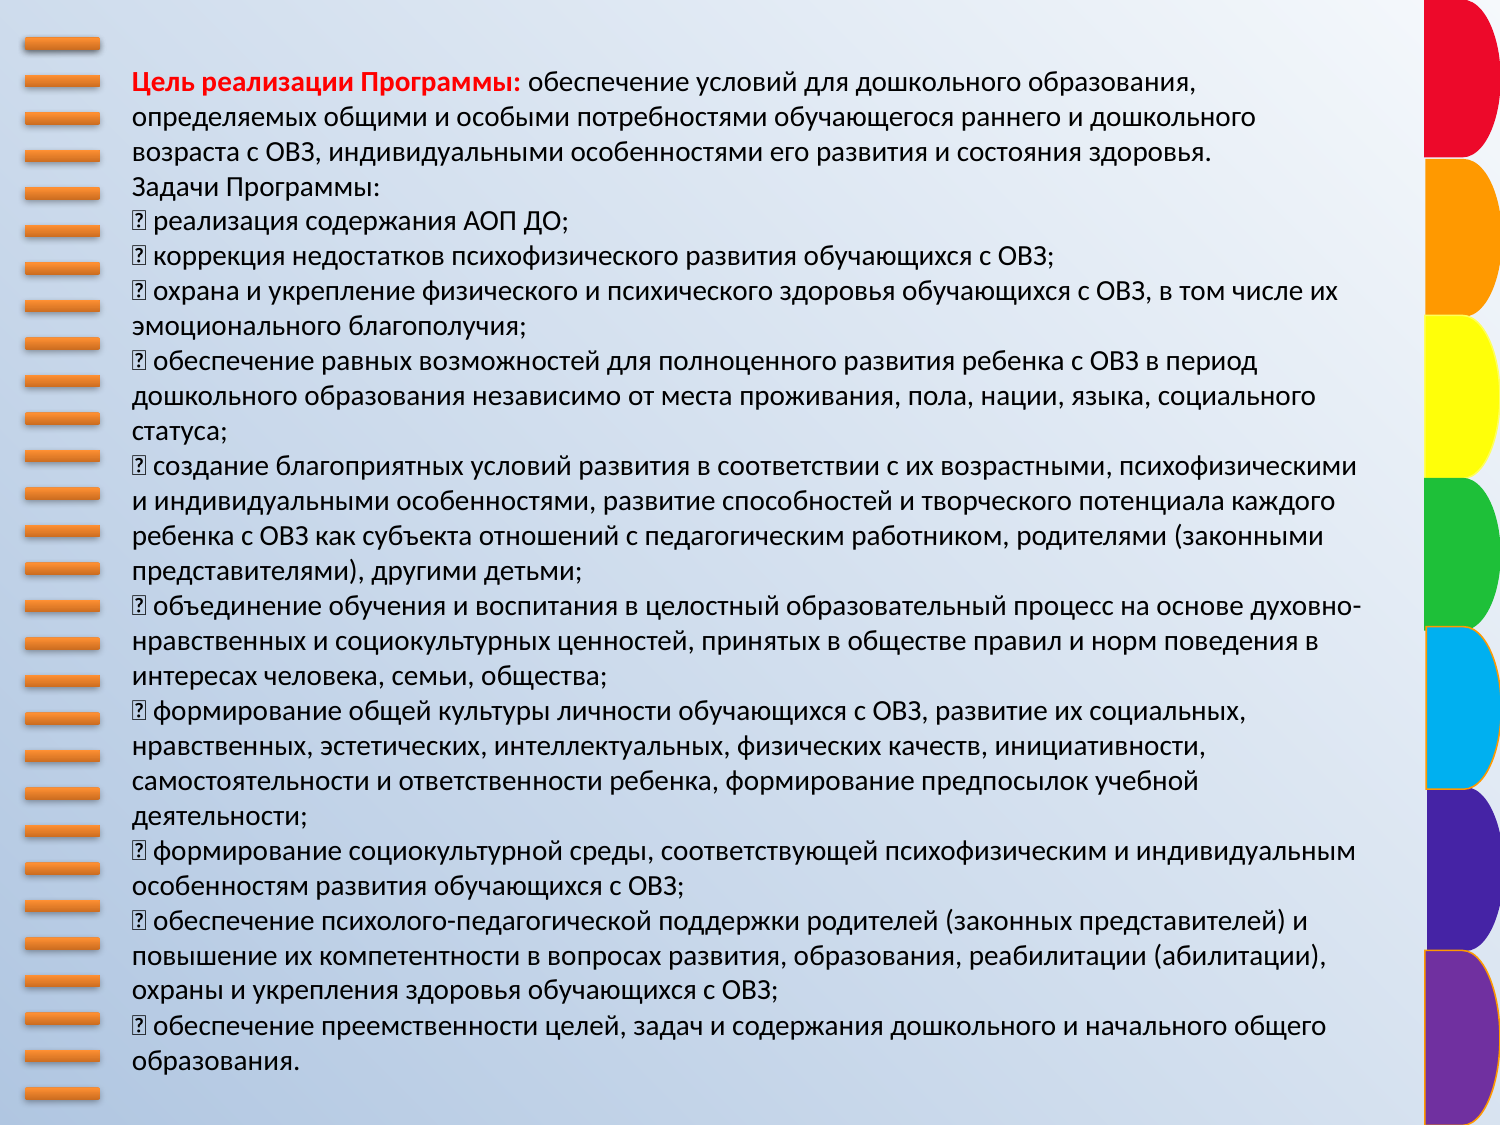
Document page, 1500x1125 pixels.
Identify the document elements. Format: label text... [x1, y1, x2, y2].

text_box [1424, 0, 1500, 157]
text_box [1428, 788, 1500, 951]
text_box [1424, 950, 1500, 1125]
text_box [1424, 315, 1500, 478]
text_box [1424, 478, 1500, 630]
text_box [24, 37, 101, 1101]
text_box [1426, 159, 1500, 316]
text_box [1426, 626, 1500, 790]
text_box Цель реализации Программы: обеспечение условий для дошкольного образования, определяемых общими и особыми потребностями обучающегося раннего и дошкольного возраста с ОВЗ, индивидуальными особенностями его развития и состояния здоровья. Задачи Программы:  реализация содержания АОП ДО;  коррекция недостатков психофизического развития обучающихся с ОВЗ;  охрана и укрепление физического и психического здоровья обучающихся с ОВЗ, в том числе их эмоционального благополучия;  обеспечение равных возможностей для полноценного развития ребенка с ОВЗ в период дошкольного образования независимо от места проживания, пола, нации, языка, социального статуса;  создание благоприятных условий развития в соответствии с их возрастными, психофизическими и индивидуальными особенностями, развитие способностей и творческого потенциала каждого ребенка с ОВЗ как субъекта отношений с педагогическим работником, родителями (законными представителями), другими детьми;  объединение обучения и воспитания в целостный образовательный процесс на основе духовно-нравственных и социокультурных ценностей, принятых в обществе правил и норм поведения в интересах человека, семьи, общества;  формирование общей культуры личности обучающихся с ОВЗ, развитие их социальных, нравственных, эстетических, интеллектуальных, физических качеств, инициативности, самостоятельности и ответственности ребенка, формирование предпосылок учебной деятельности;  формирование социокультурной среды, соответствующей психофизическим и индивидуальным особенностям развития обучающихся с ОВЗ;  обеспечение психолого-педагогической поддержки родителей (законных представителей) и повышение их компетентности в вопросах развития, образования, реабилитации (абилитации), охраны и укрепления здоровья обучающихся с ОВЗ;  обеспечение преемственности целей, задач и содержания дошкольного и начального общего образования. [117, 54, 1383, 1084]
